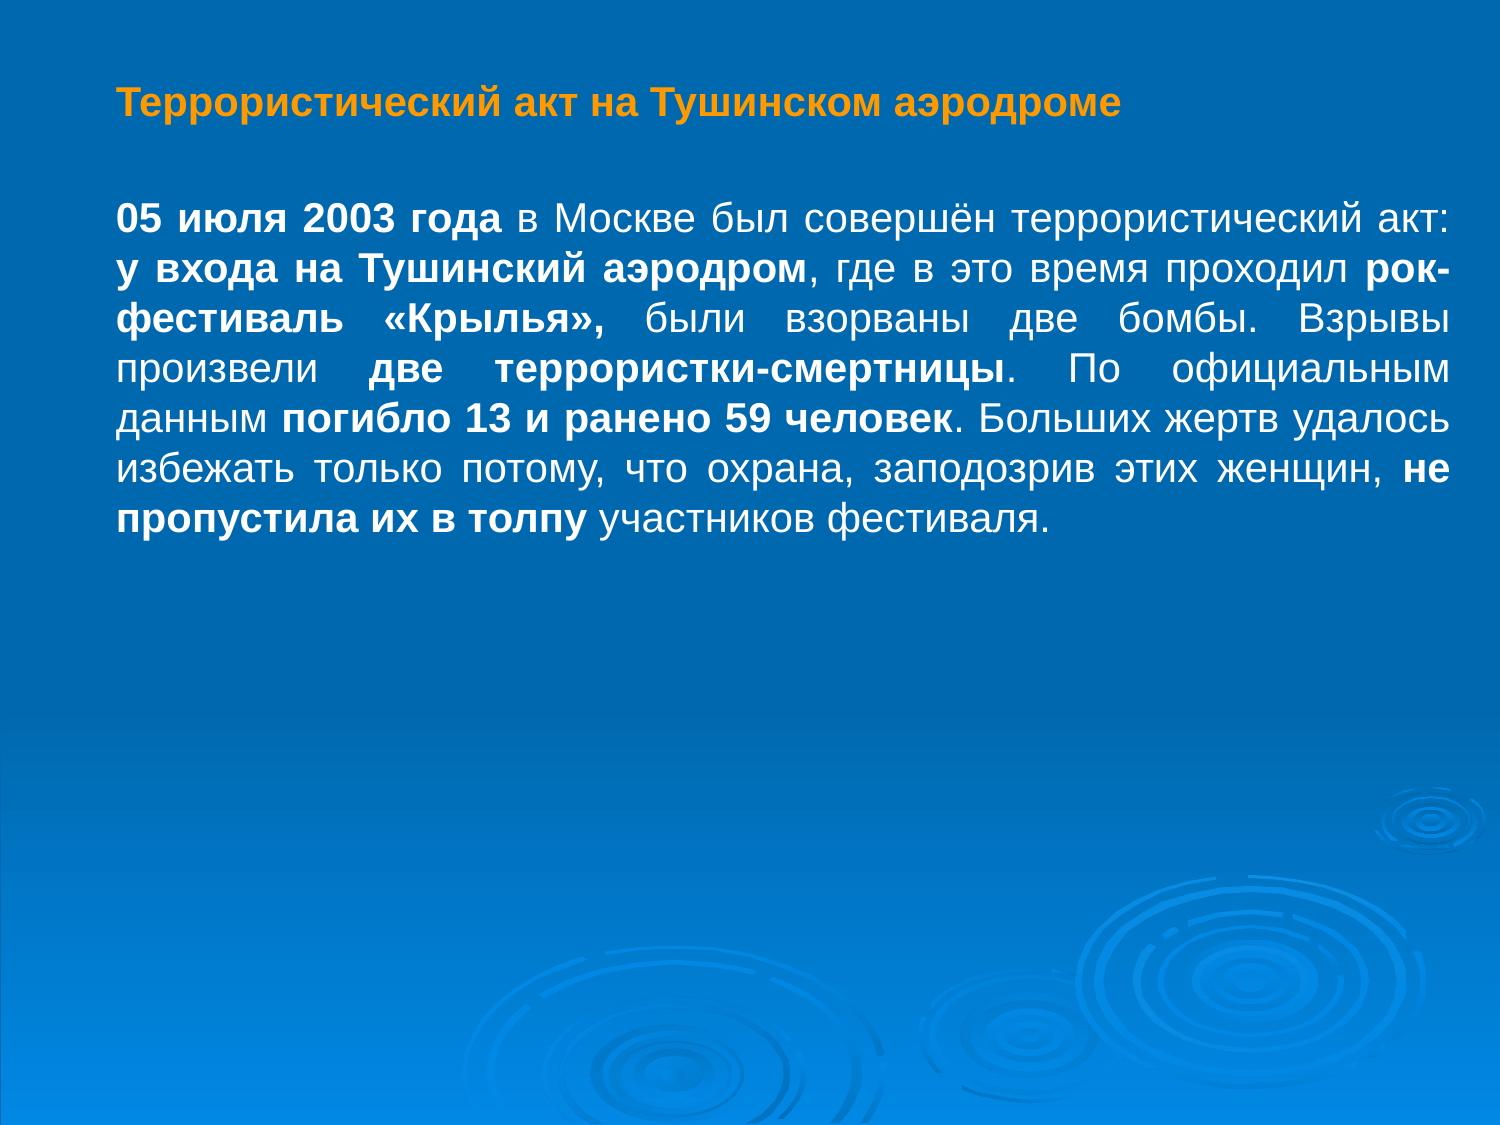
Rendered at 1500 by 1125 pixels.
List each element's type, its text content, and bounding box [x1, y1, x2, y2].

text_box Террористический акт на Тушинском аэродроме 05 июля 2003 года в Москве был совершён террористический акт: у входа на Тушинский аэродром, где в это время проходил рок-фестиваль «Крылья», были взорваны две бомбы. Взрывы произвели две террористки-смертницы. По официальным данным погибло 13 и ранено 59 человек. Больших жертв удалось избежать только потому, что охрана, заподозрив этих женщин, не пропустила их в толпу участников фестиваля. [41, 42, 1466, 1083]
